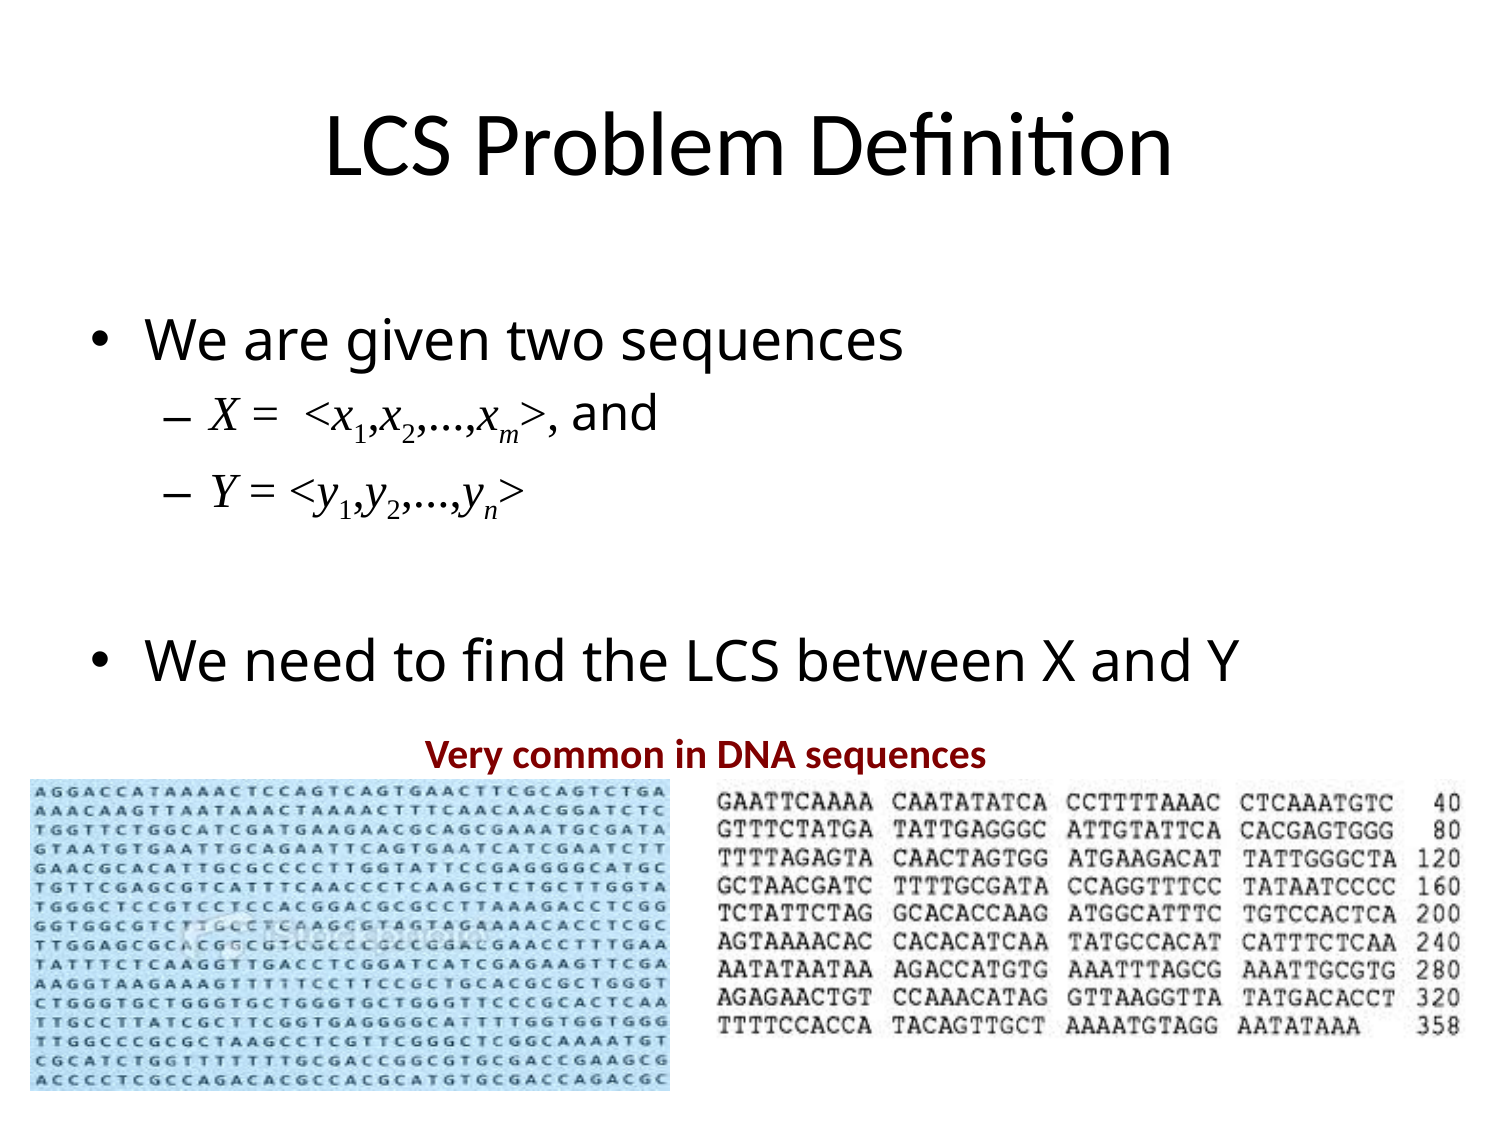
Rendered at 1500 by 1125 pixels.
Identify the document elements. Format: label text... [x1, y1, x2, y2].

list We are given two sequences X = <x1,x2,...,xm>, and Y = <y1,y2,...,yn> We need to find the LCS between X and Y [75, 296, 1425, 702]
title LCS Problem Definition [75, 45, 1425, 233]
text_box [30, 719, 1476, 1091]
